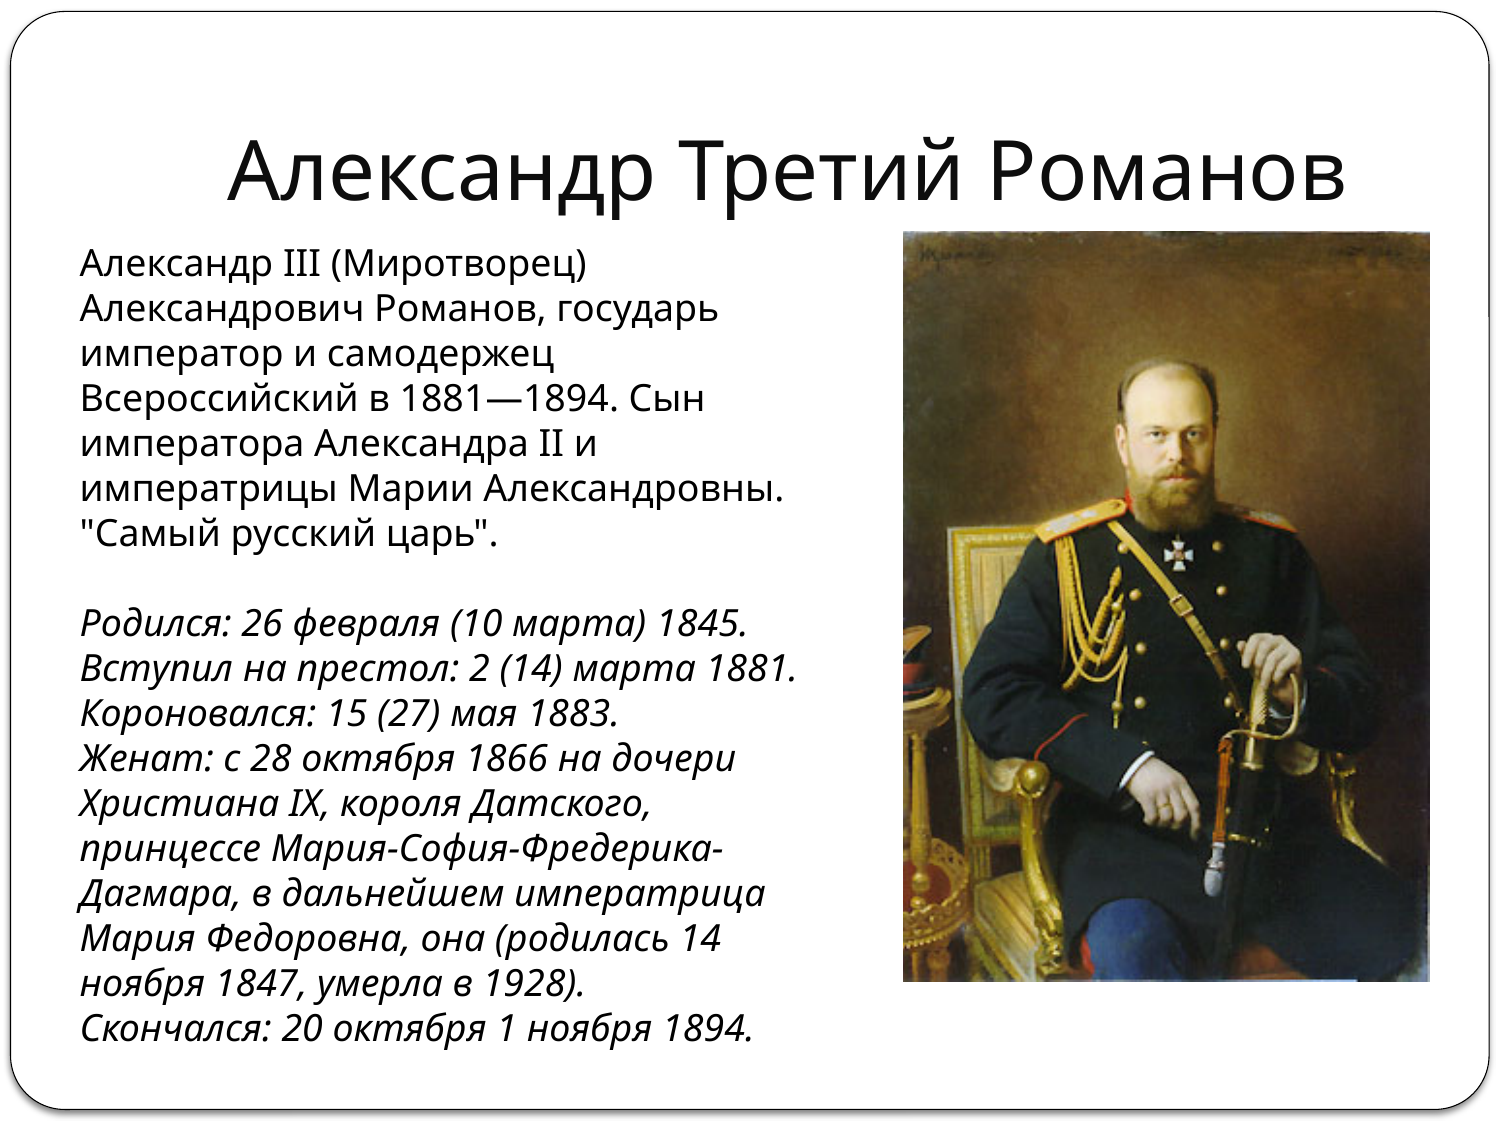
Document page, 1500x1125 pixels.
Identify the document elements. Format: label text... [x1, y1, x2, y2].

text_box Александр III (Миротворец) Александрович Романов, государь император и самодержец Всероссийский в 1881—1894. Сын императора Александра II и императрицы Марии Александровны. "Самый русский царь". Родился: 26 февраля (10 марта) 1845. Вступил на престол: 2 (14) марта 1881. Короновался: 15 (27) мая 1883. Женат: с 28 октября 1866 на дочери Христиана IX, короля Датского, принцессе Мария-София-Фредерика-Дагмара, в дальнейшем императрица Мария Федоровна, она (родилась 14 ноября 1847, умерла в 1928). Скончался: 20 октября 1 ноября 1894. [64, 231, 815, 1102]
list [903, 231, 1430, 982]
title Александр Третий Романов [150, 45, 1425, 233]
